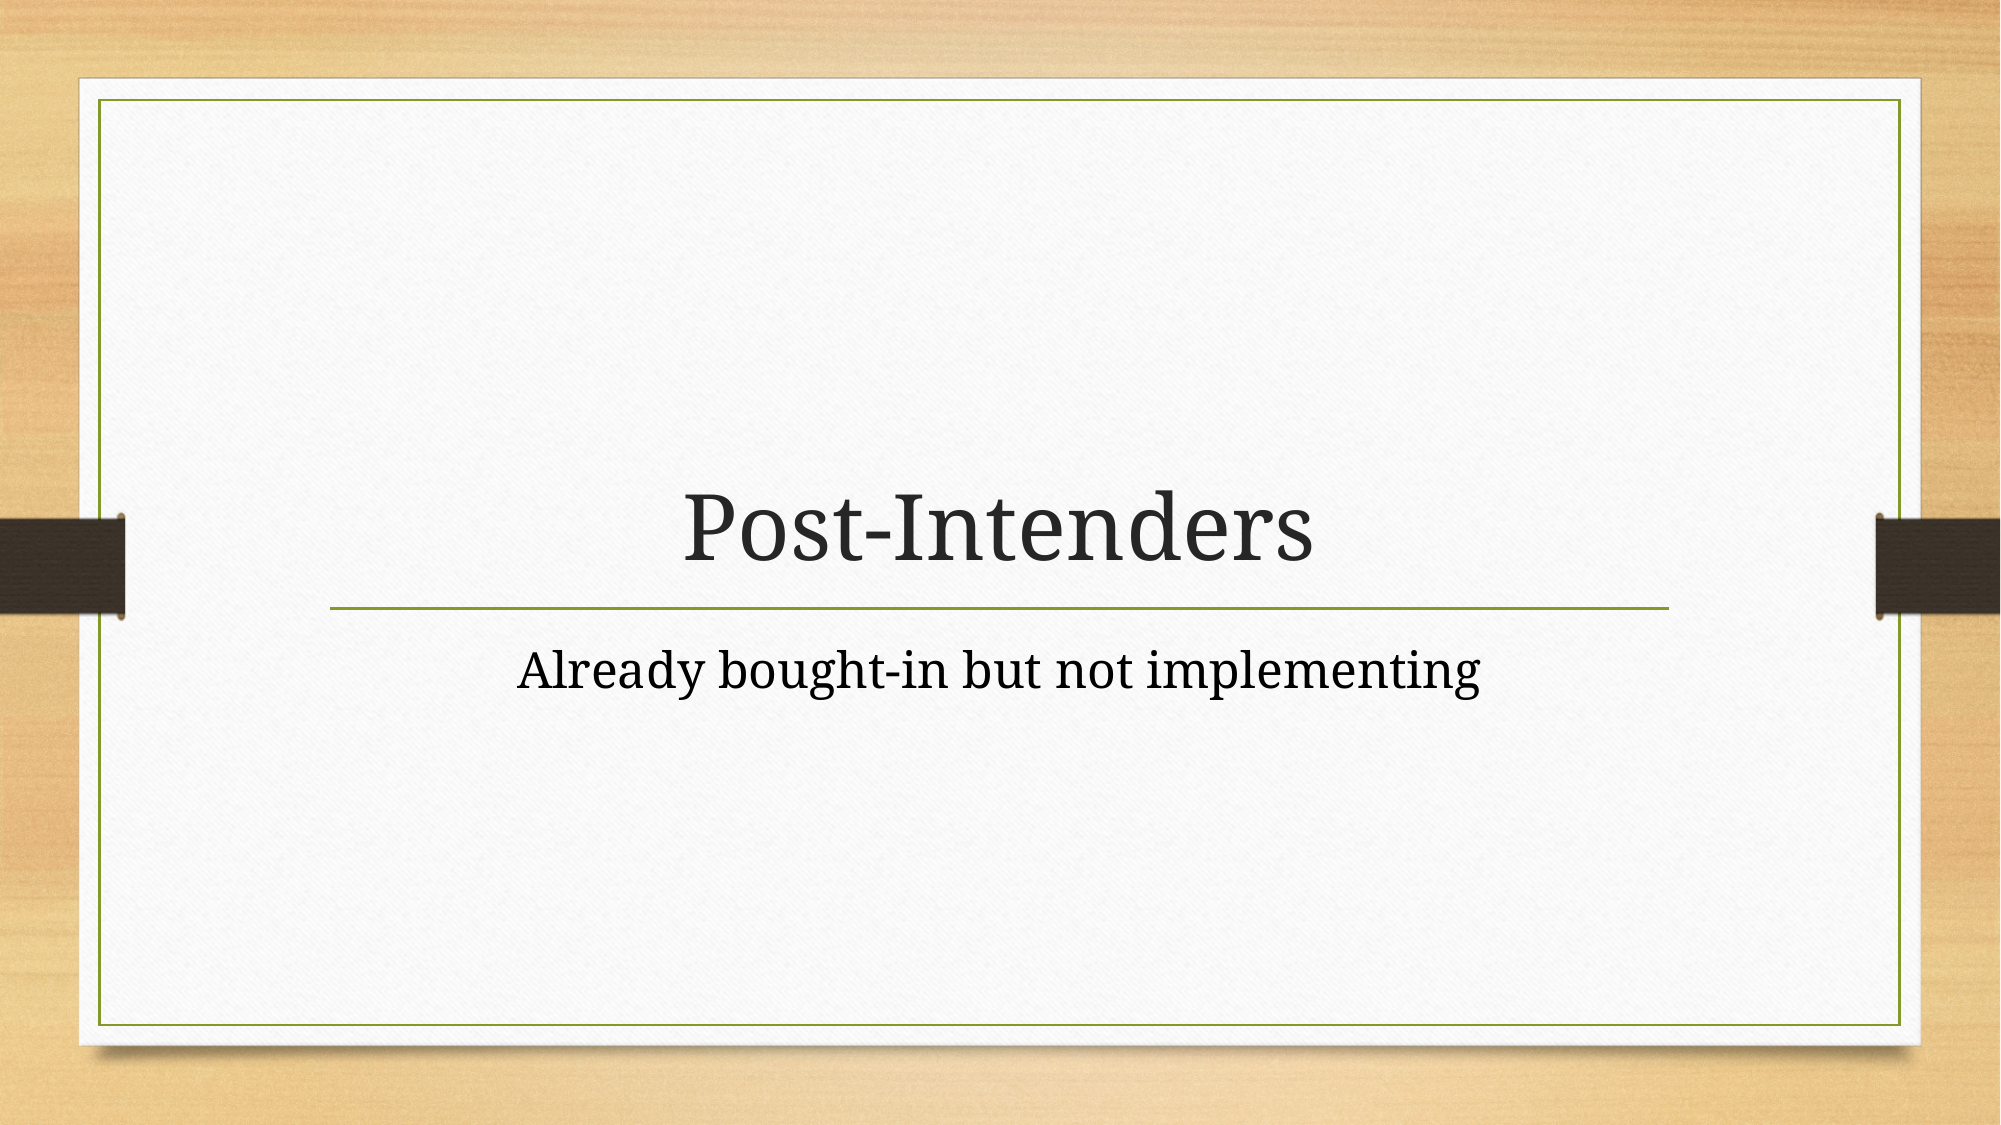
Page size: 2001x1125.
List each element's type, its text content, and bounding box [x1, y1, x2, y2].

title Post-Intenders [330, 287, 1669, 587]
picture [0, 0, 2001, 1125]
list Already bought-in but not implementing [330, 630, 1669, 788]
